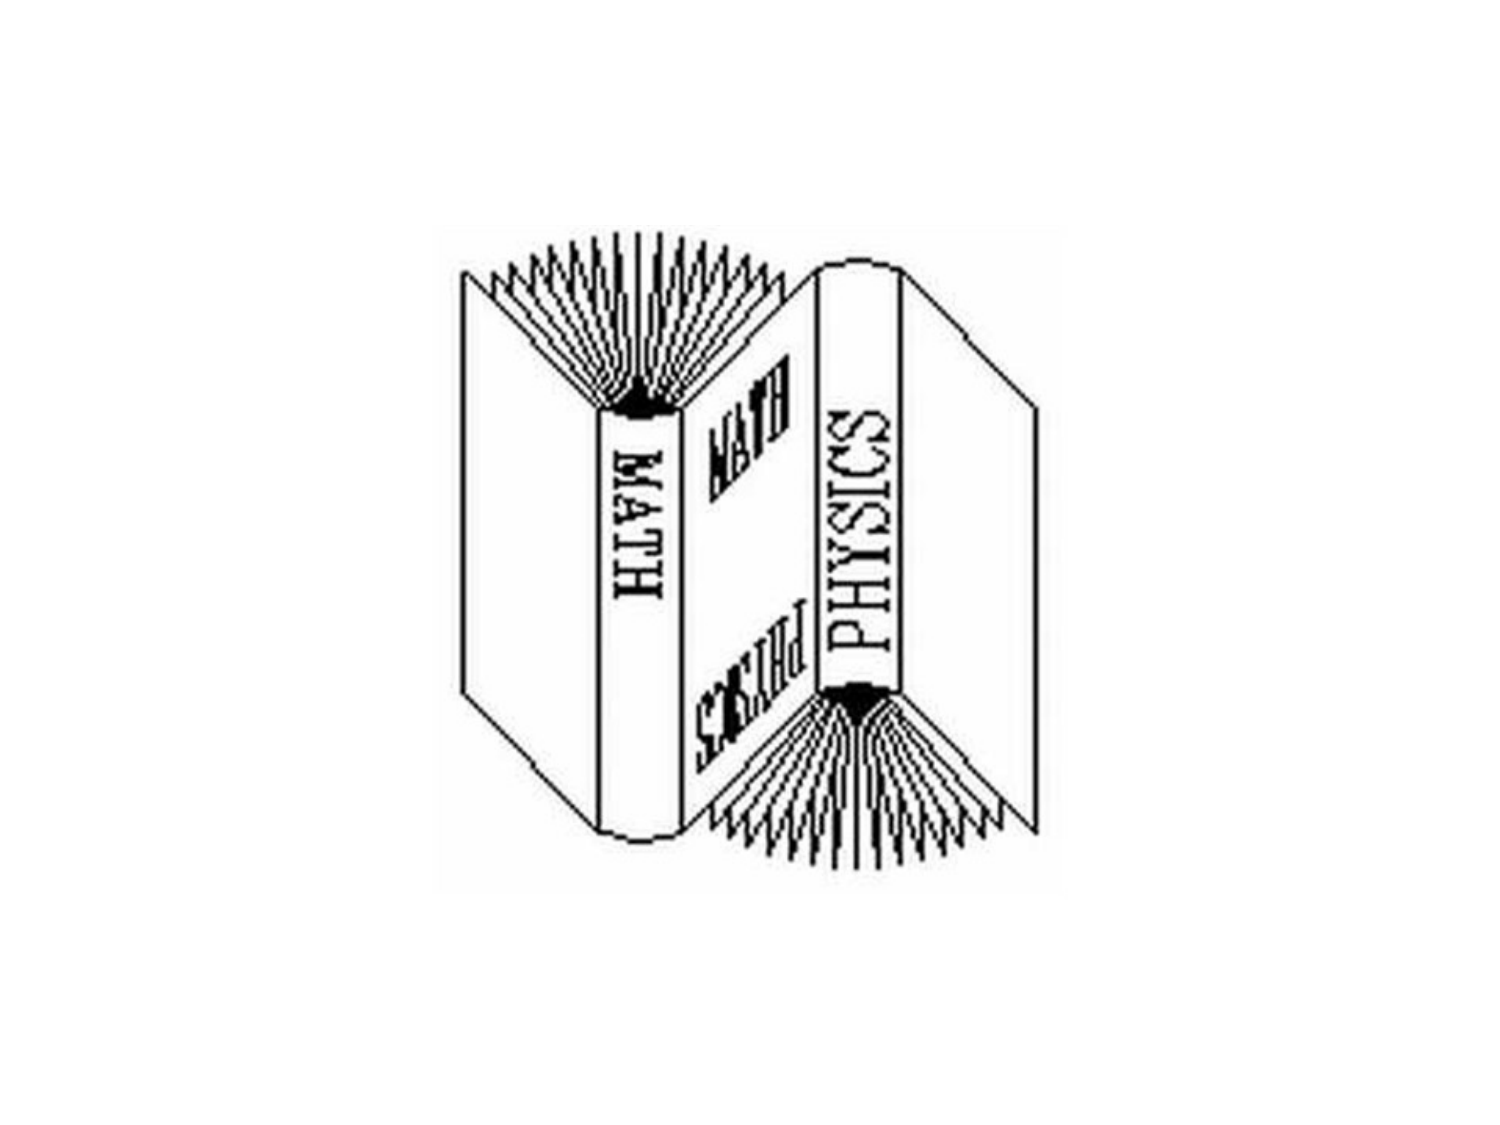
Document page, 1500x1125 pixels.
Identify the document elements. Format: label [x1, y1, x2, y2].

picture [432, 225, 1068, 900]
